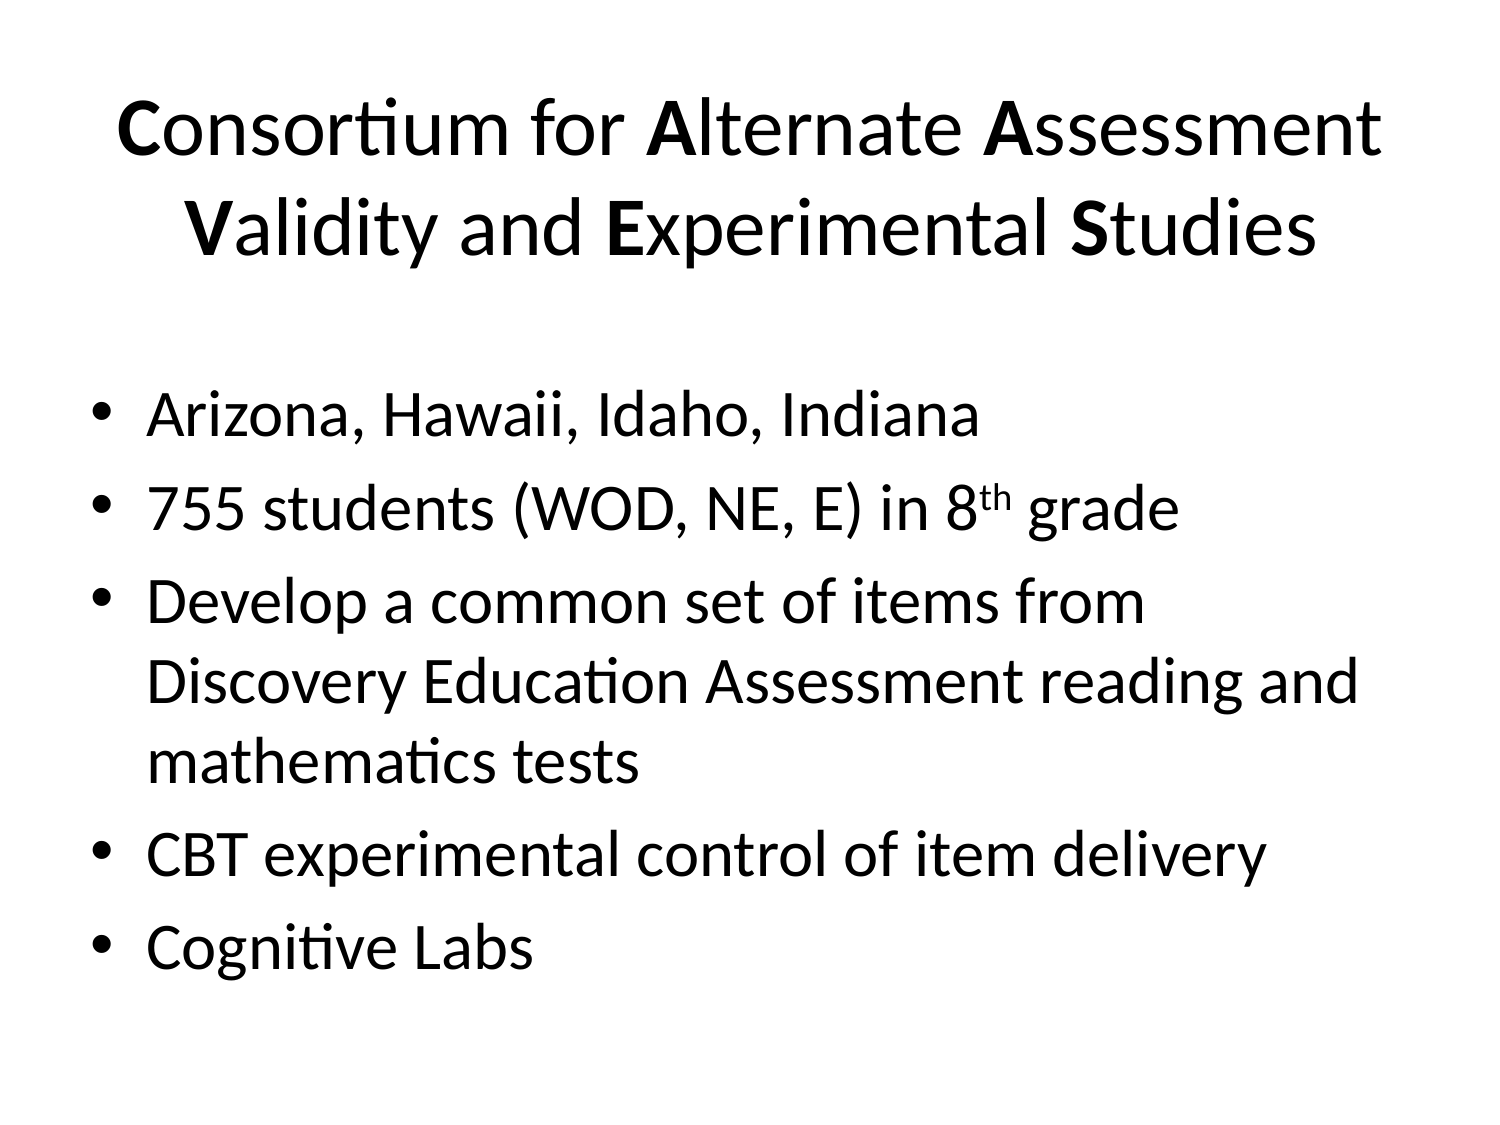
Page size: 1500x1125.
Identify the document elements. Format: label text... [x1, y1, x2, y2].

title Consortium for Alternate Assessment Validity and Experimental Studies [75, 45, 1428, 300]
list Arizona, Hawaii, Idaho, Indiana 755 students (WOD, NE, E) in 8th grade Develop a common set of items from Discovery Education Assessment reading and mathematics tests CBT experimental control of item delivery Cognitive Labs [75, 362, 1425, 1005]
